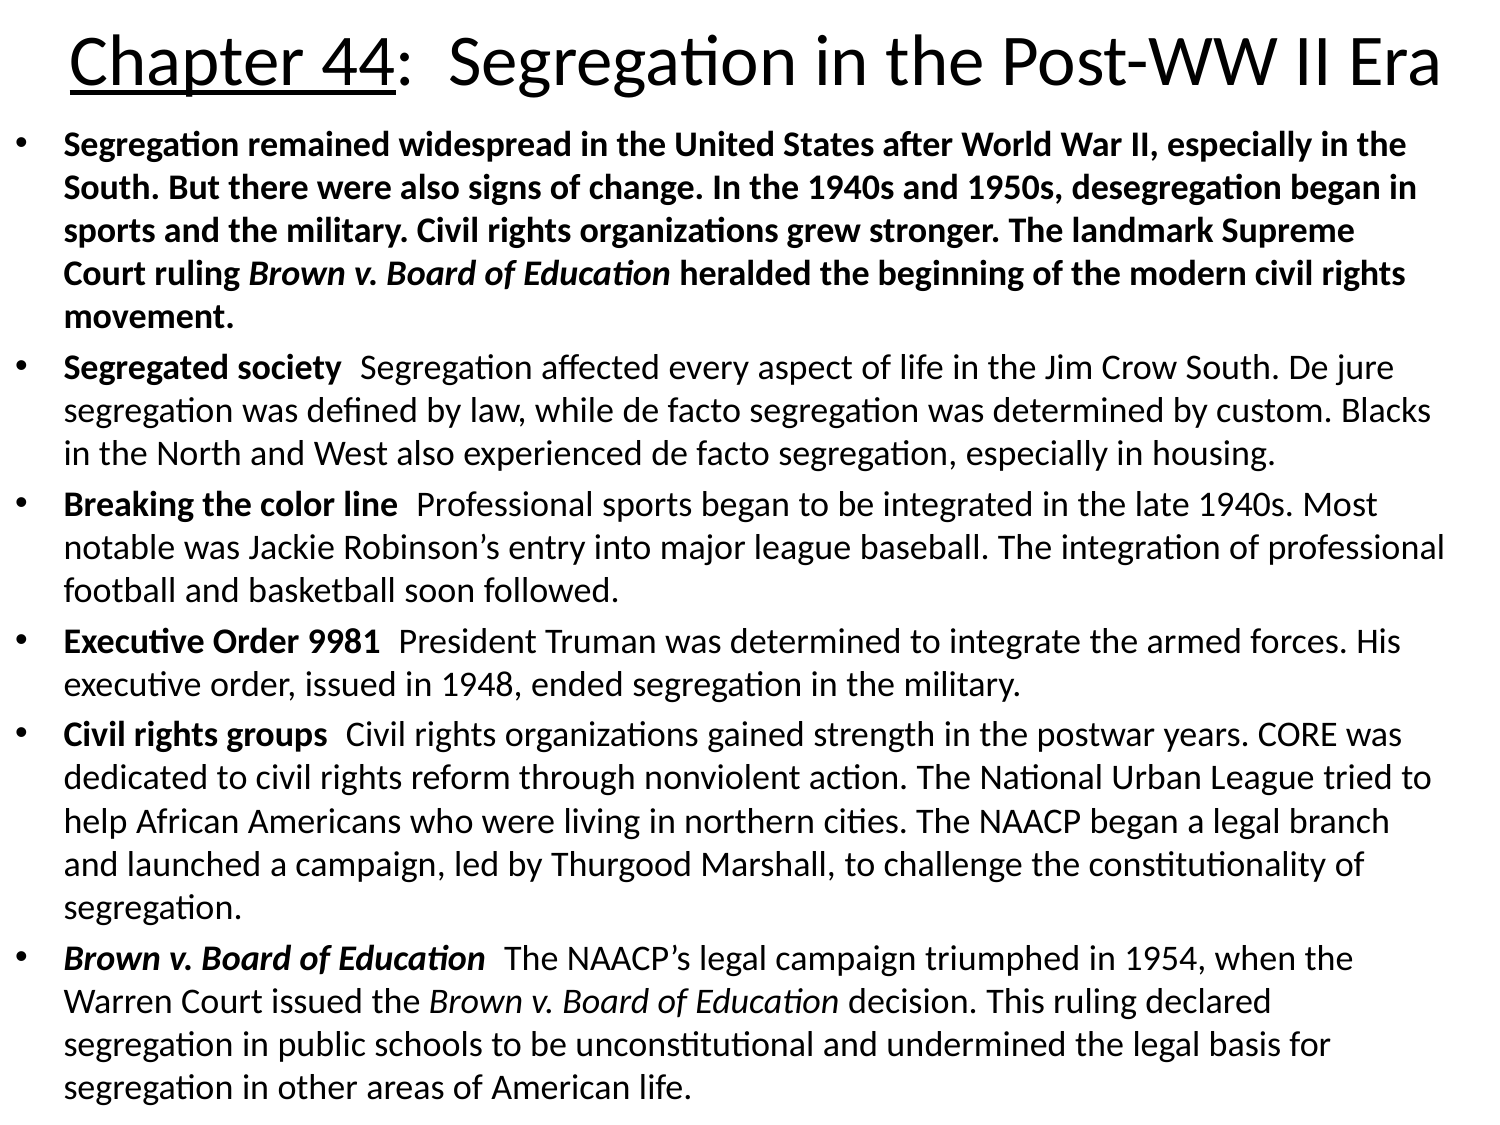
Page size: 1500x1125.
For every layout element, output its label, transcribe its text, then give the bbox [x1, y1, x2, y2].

list Segregation remained widespread in the United States after World War II, especially in the South. But there were also signs of change. In the 1940s and 1950s, desegregation began in sports and the military. Civil rights organizations grew stronger. The landmark Supreme Court ruling Brown v. Board of Education heralded the beginning of the modern civil rights movement. Segregated society Segregation affected every aspect of life in the Jim Crow South. De jure segregation was defined by law, while de facto segregation was determined by custom. Blacks in the North and West also experienced de facto segregation, especially in housing. Breaking the color line Professional sports began to be integrated in the late 1940s. Most notable was Jackie Robinson’s entry into major league baseball. The integration of professional football and basketball soon followed. Executive Order 9981 President Truman was determined to integrate the armed forces. His executive order, issued in 1948, ended segregation in the military. Civil rights groups Civil rights organizations gained strength in the postwar years. CORE was dedicated to civil rights reform through nonviolent action. The National Urban League tried to help African Americans who were living in northern cities. The NAACP began a legal branch and launched a campaign, led by Thurgood Marshall, to challenge the constitutionality of segregation. Brown v. Board of Education The NAACP’s legal campaign triumphed in 1954, when the Warren Court issued the Brown v. Board of Education decision. This ruling declared segregation in public schools to be unconstitutional and undermined the legal basis for segregation in other areas of American life. [0, 112, 1463, 1125]
title Chapter 44: Segregation in the Post-WW II Era [37, 0, 1475, 150]
